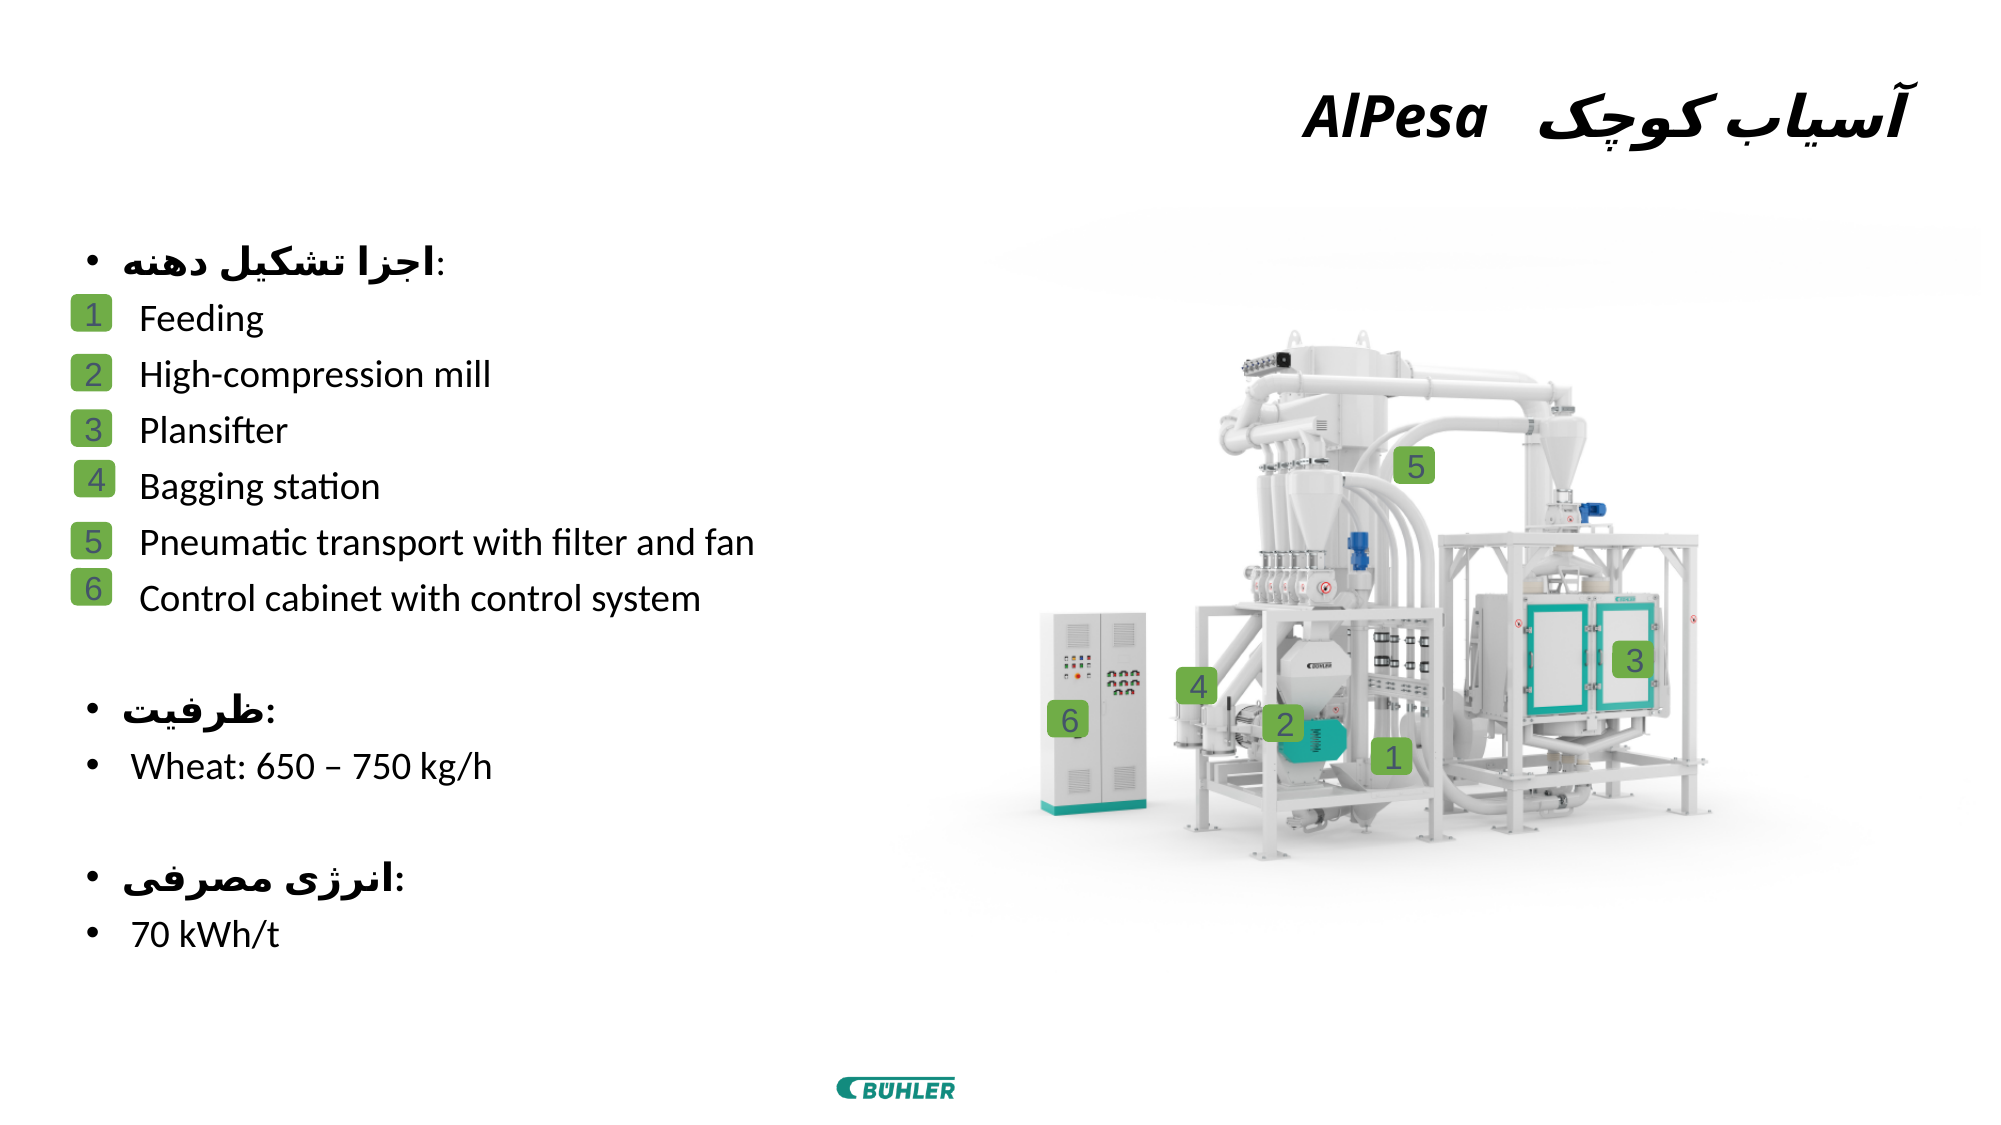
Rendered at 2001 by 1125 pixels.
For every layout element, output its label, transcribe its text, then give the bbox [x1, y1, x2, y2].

text_box 1 [69, 293, 114, 333]
text_box 3 [69, 408, 114, 448]
picture [834, 1073, 957, 1102]
text_box 4 [72, 458, 117, 499]
text_box 6 [69, 566, 114, 607]
picture [889, 207, 1981, 973]
text_box 2 [69, 352, 114, 393]
list اجزا تشکیل دهنه: Feeding High-compression mill Plansifter Bagging station Pneumatic transport with filter and fan Control cabinet with control system ظرفیت: Wheat: 650 – 750 kg/h انرژی مصرفی: 70 kWh/t [70, 234, 889, 973]
title آسیاب کوچک AlPesa [70, 45, 1918, 193]
text_box 5 [69, 520, 114, 561]
